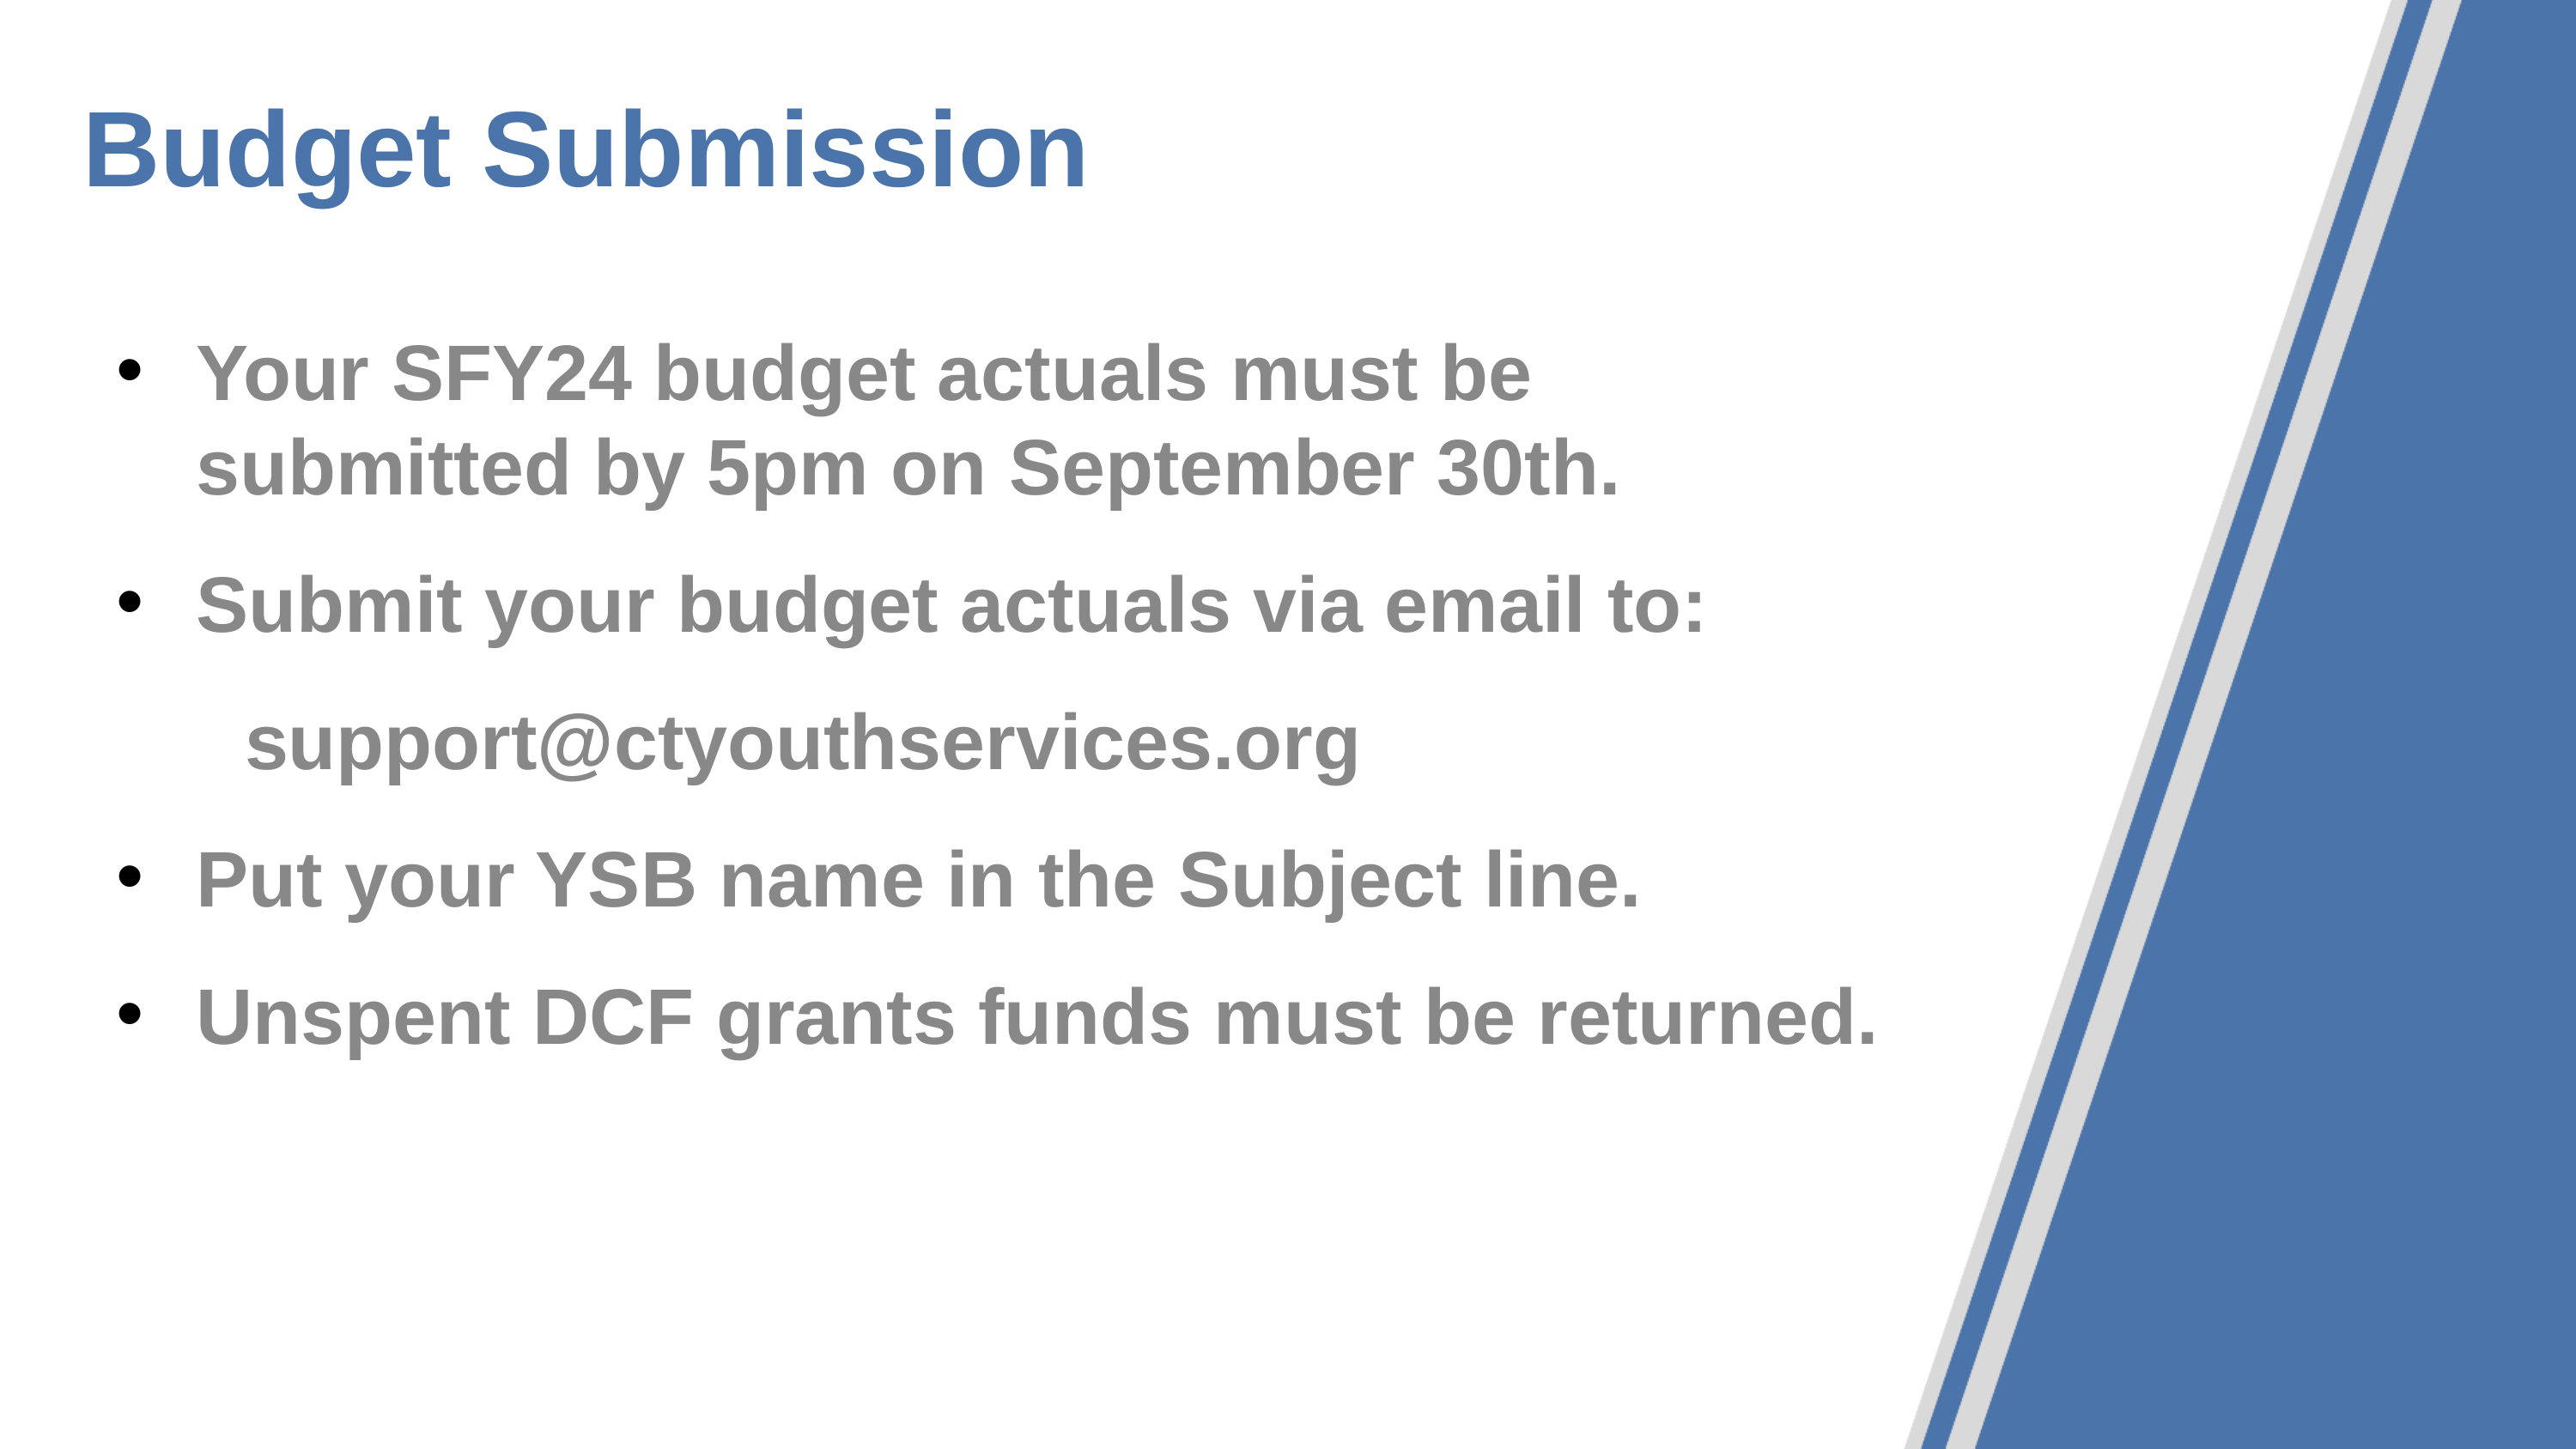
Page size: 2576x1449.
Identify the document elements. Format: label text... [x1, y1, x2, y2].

picture [0, 0, 2576, 1449]
title Budget Submission [70, 40, 2216, 248]
text_box Your SFY24 budget actuals must be submitted by 5pm on September 30th. Submit your budget actuals via email to: support@ctyouthservices.org Put your YSB name in the Subject line. Unspent DCF grants funds must be returned. [103, 308, 1913, 1388]
